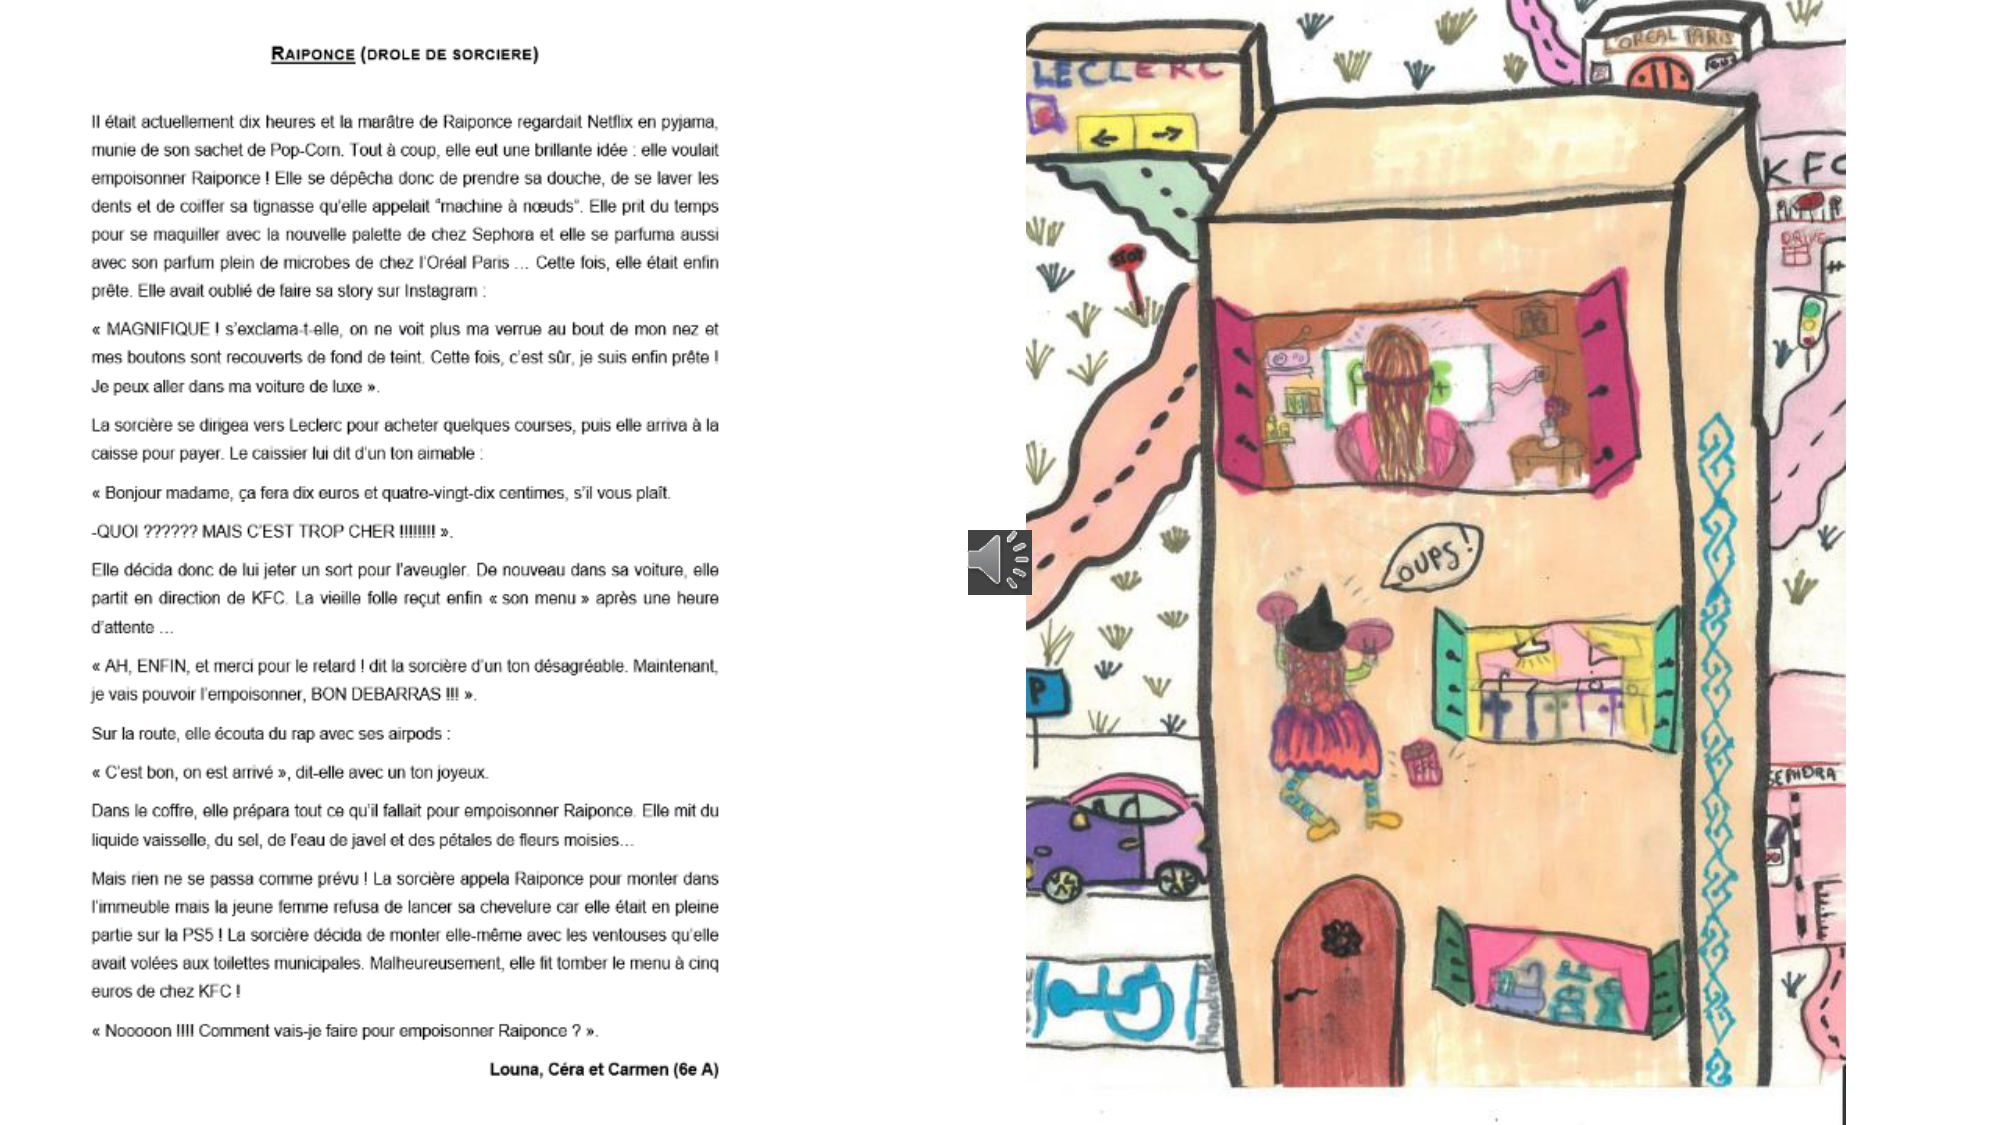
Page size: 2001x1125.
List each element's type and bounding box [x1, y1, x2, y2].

picture [73, 33, 734, 1112]
picture [966, 0, 1846, 1125]
